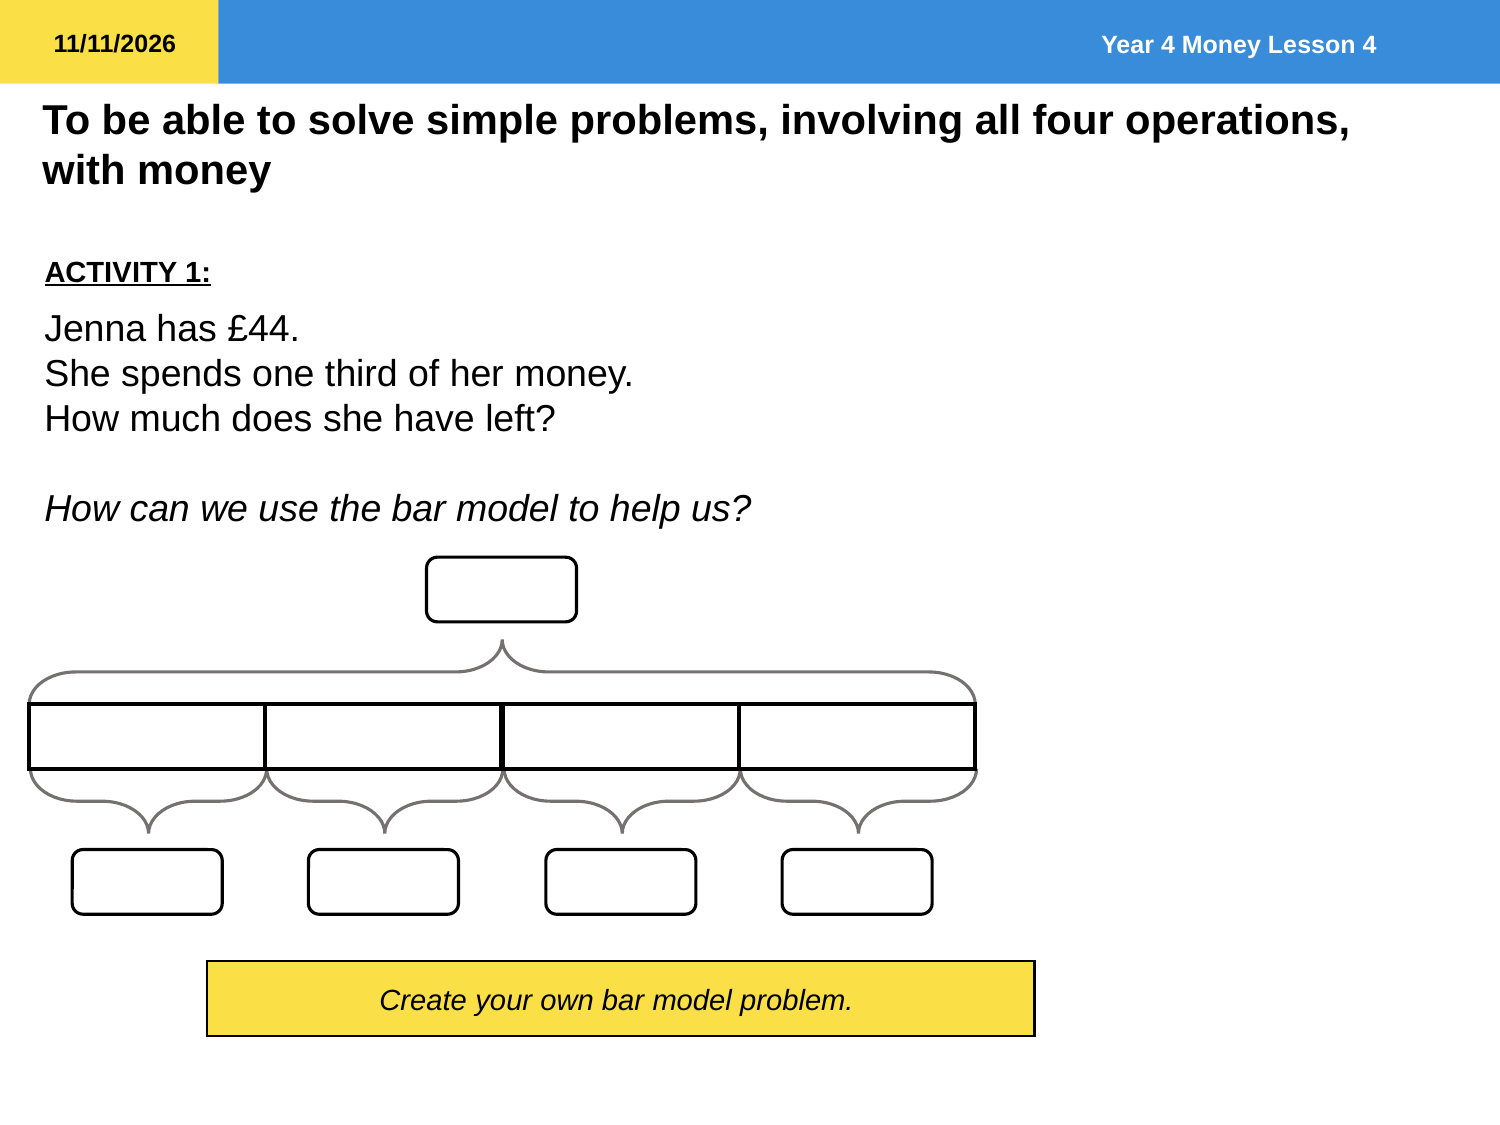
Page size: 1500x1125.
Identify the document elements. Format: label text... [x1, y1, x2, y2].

text_box [502, 703, 738, 770]
text_box ACTIVITY 1: [29, 246, 227, 296]
text_box [544, 848, 697, 916]
text_box [266, 770, 503, 834]
text_box [307, 848, 460, 916]
text_box Jenna has £44. She spends one third of her money. How much does she have left? How can we use the bar model to help us? [29, 296, 1500, 537]
text_box [503, 770, 740, 834]
text_box [264, 703, 502, 770]
text_box [738, 703, 976, 770]
text_box [739, 768, 978, 834]
text_box [28, 703, 264, 770]
text_box [781, 848, 934, 916]
text_box [425, 556, 578, 623]
text_box [30, 770, 267, 834]
text_box [71, 848, 224, 916]
text_box Create your own bar model problem. [206, 960, 1036, 1037]
text_box [28, 639, 976, 703]
